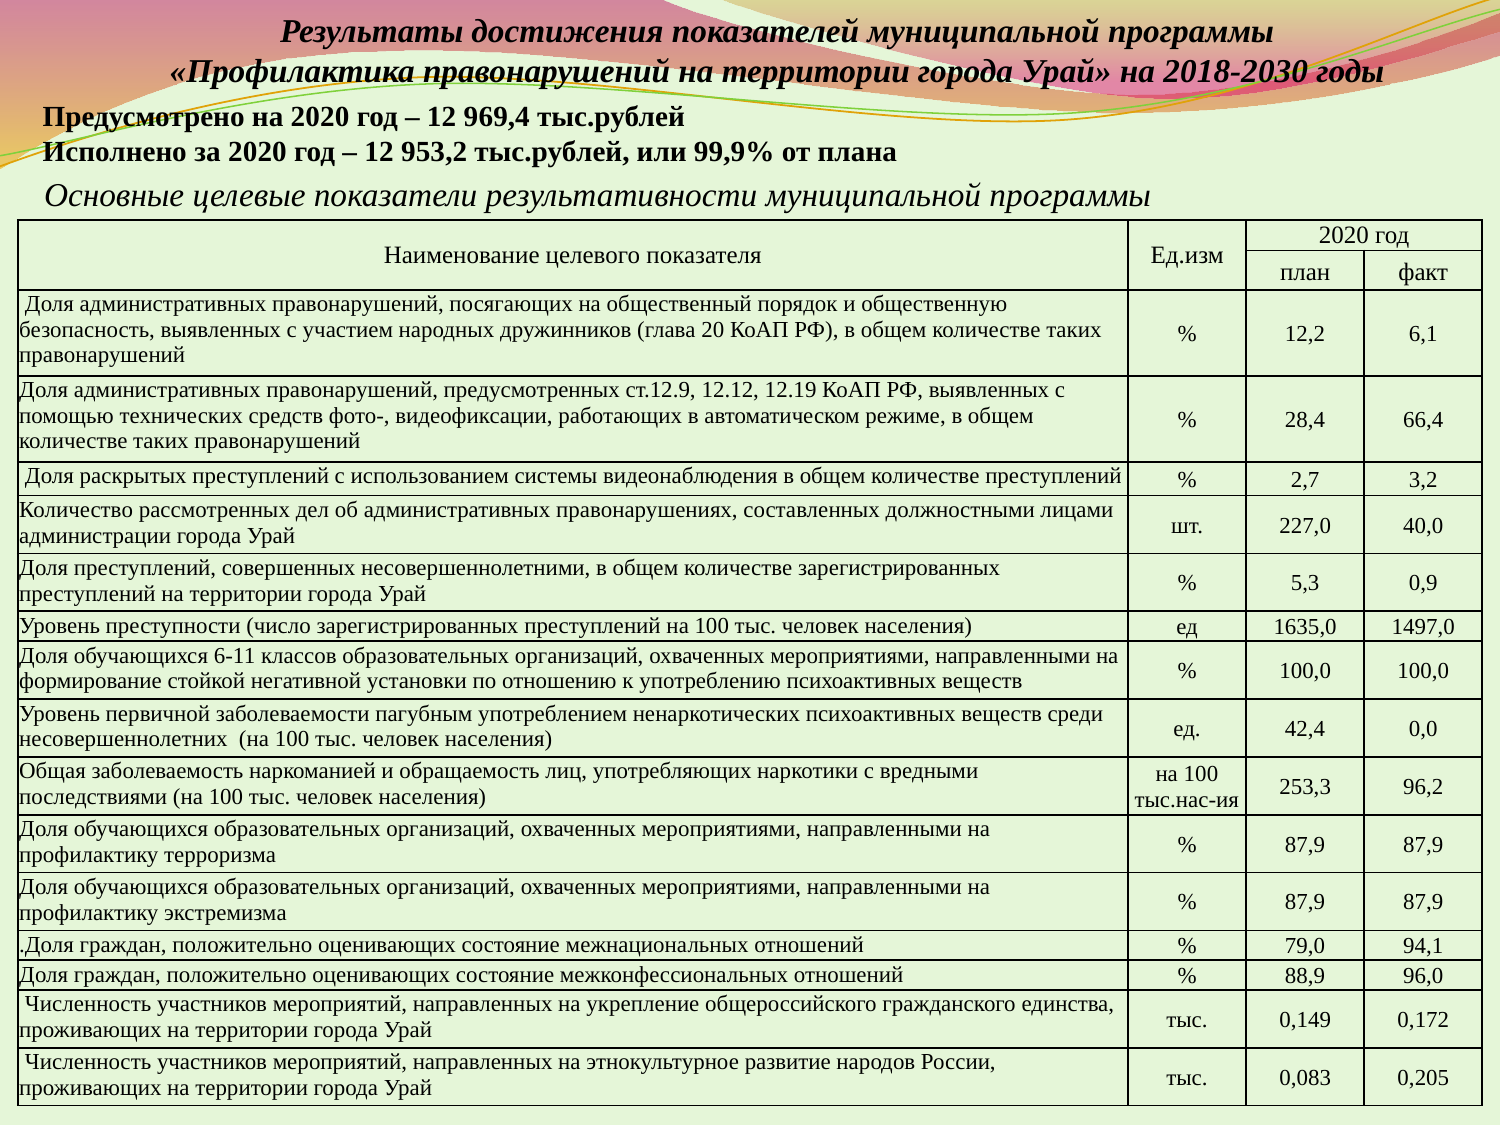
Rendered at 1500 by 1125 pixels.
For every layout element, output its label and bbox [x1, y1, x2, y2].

table_cell [1129, 1049, 1245, 1105]
table_cell [19, 291, 1127, 375]
table_cell [1365, 816, 1481, 872]
table_cell [19, 377, 1127, 461]
table_cell [1129, 961, 1245, 989]
table_cell [1247, 1049, 1363, 1105]
table_cell [1365, 463, 1481, 495]
table_cell [1247, 251, 1363, 289]
table_cell [1247, 496, 1363, 553]
table_cell [1129, 291, 1245, 375]
table_cell [1129, 758, 1245, 814]
table_header [1129, 221, 1245, 289]
table_cell [1129, 377, 1245, 461]
table_cell [19, 873, 1127, 930]
table_cell [19, 1049, 1127, 1105]
table_cell [1365, 1049, 1481, 1105]
table_cell [1365, 251, 1481, 289]
table_cell [1365, 377, 1481, 461]
table_cell [1365, 991, 1481, 1047]
table_cell [1129, 463, 1245, 495]
table_cell [1365, 873, 1481, 930]
table_cell [1365, 931, 1481, 959]
table_cell [1129, 612, 1245, 640]
table_cell [1247, 873, 1363, 930]
table_cell [1247, 931, 1363, 959]
table_cell [19, 496, 1127, 553]
table_cell [19, 612, 1127, 640]
table_cell [1247, 991, 1363, 1047]
table_cell [1365, 612, 1481, 640]
table_cell [1247, 554, 1363, 610]
table_cell [1129, 496, 1245, 553]
table_cell [19, 991, 1127, 1047]
table_cell [1365, 961, 1481, 989]
table_cell [1247, 377, 1363, 461]
table_cell [1129, 642, 1245, 698]
table_cell [19, 700, 1127, 756]
table_cell [1247, 700, 1363, 756]
table_cell [1247, 291, 1363, 375]
table_cell [1129, 873, 1245, 930]
table_cell [19, 463, 1127, 495]
table_cell [1247, 961, 1363, 989]
table_cell [1247, 816, 1363, 872]
table_cell [19, 931, 1127, 959]
table_cell [19, 758, 1127, 814]
table_cell [1365, 642, 1481, 698]
text_box [27, 2, 1500, 221]
table_cell [1129, 931, 1245, 959]
table_cell [19, 554, 1127, 610]
table_cell [1129, 554, 1245, 610]
table_cell [1365, 496, 1481, 553]
table_cell [19, 816, 1127, 872]
table_cell [1247, 463, 1363, 495]
table_cell [1365, 700, 1481, 756]
table_cell [19, 642, 1127, 698]
table_header [1247, 221, 1481, 250]
table_cell [1129, 991, 1245, 1047]
table_cell [1365, 291, 1481, 375]
table_cell [19, 961, 1127, 989]
table_cell [1129, 700, 1245, 756]
table_cell [1129, 816, 1245, 872]
table_cell [1247, 642, 1363, 698]
table_cell [1365, 758, 1481, 814]
table_cell [1365, 554, 1481, 610]
table_header [19, 221, 1127, 289]
table_cell [1247, 758, 1363, 814]
table_cell [1247, 612, 1363, 640]
